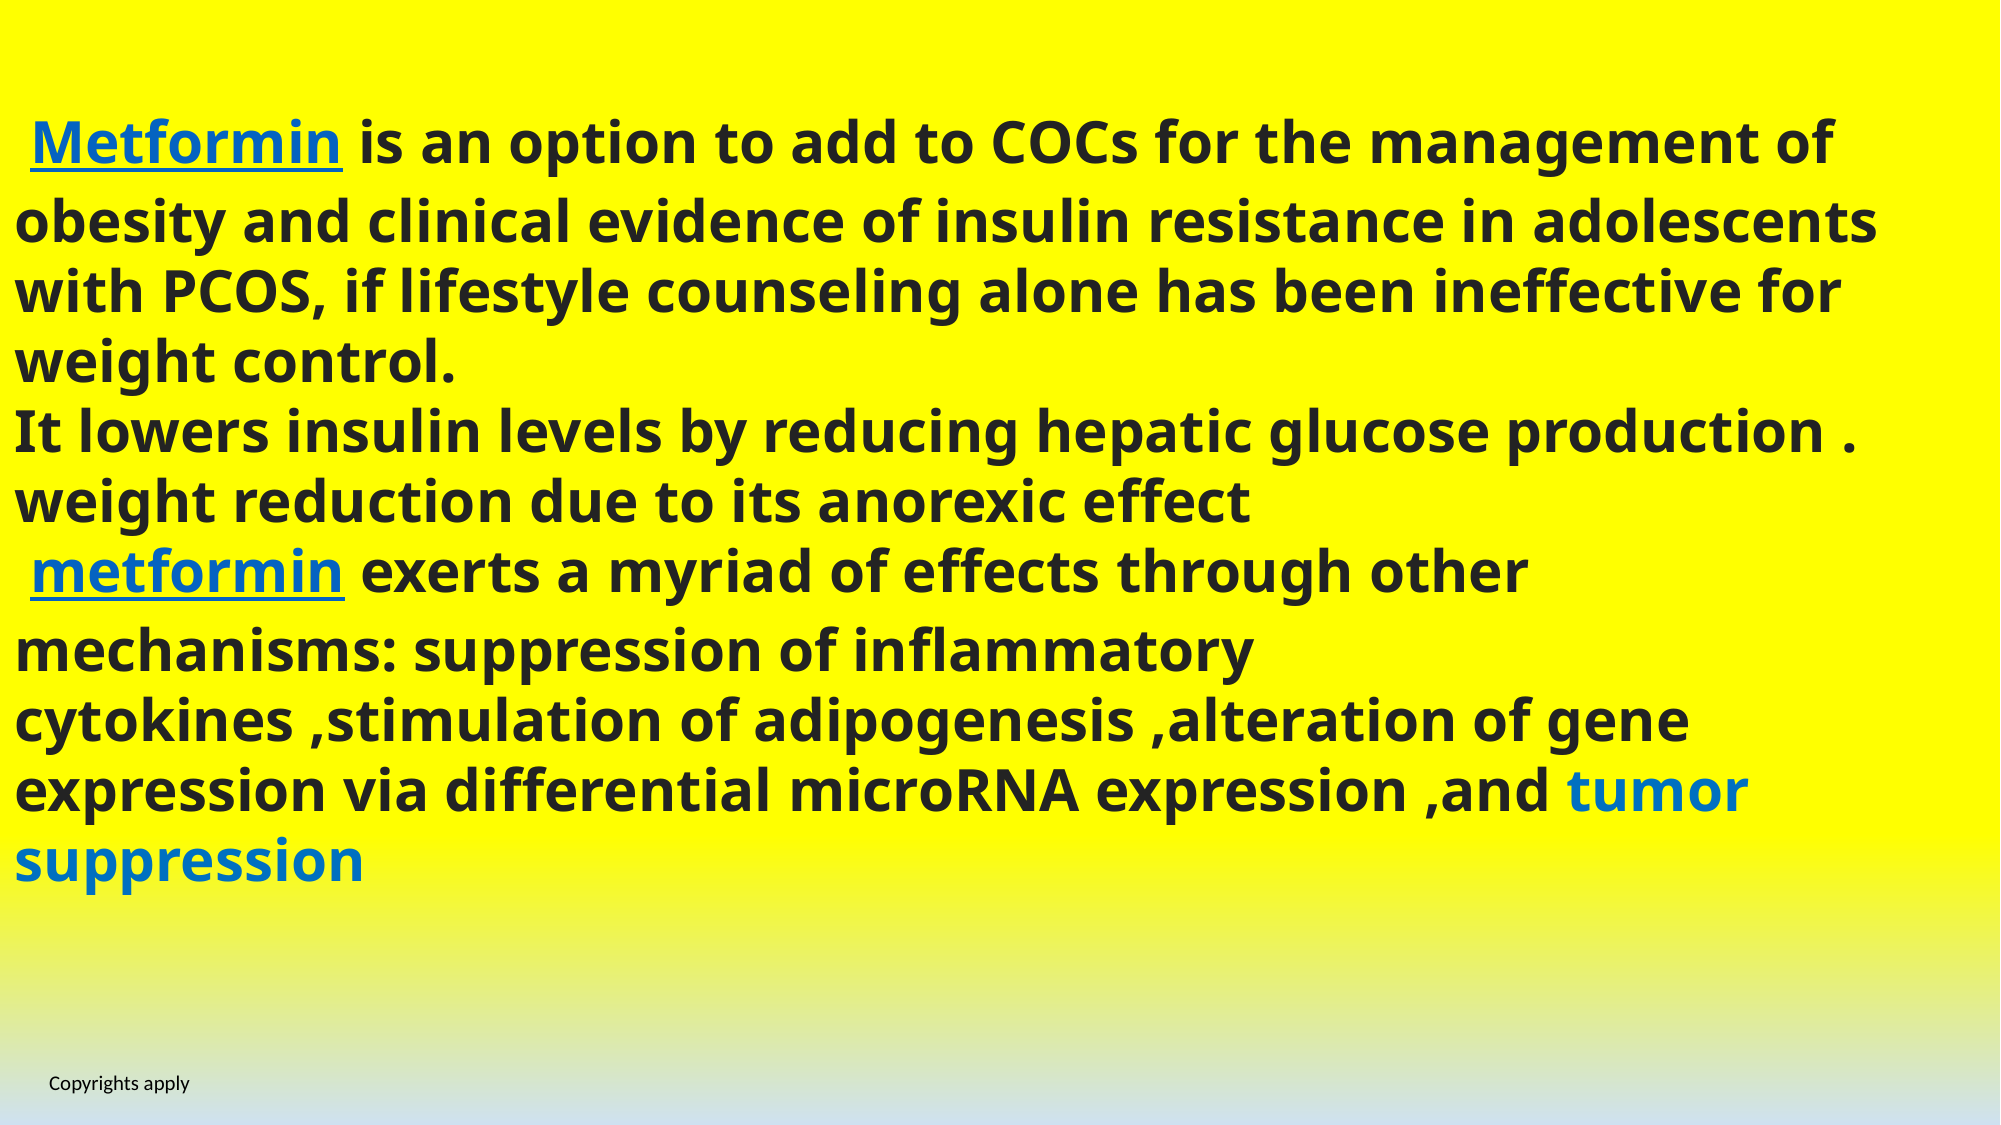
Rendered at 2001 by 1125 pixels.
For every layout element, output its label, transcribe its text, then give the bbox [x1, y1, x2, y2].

text_box Metformin is an option to add to COCs for the management of obesity and clinical evidence of insulin resistance in adolescents with PCOS, if lifestyle counseling alone has been ineffective for weight control. It lowers insulin levels by reducing hepatic glucose production . weight reduction due to its anorexic effect metformin exerts a myriad of effects through other mechanisms: suppression of inflammatory cytokines ,stimulation of adipogenesis ,alteration of gene expression via differential microRNA expression ,and tumor suppression [0, 97, 1921, 901]
